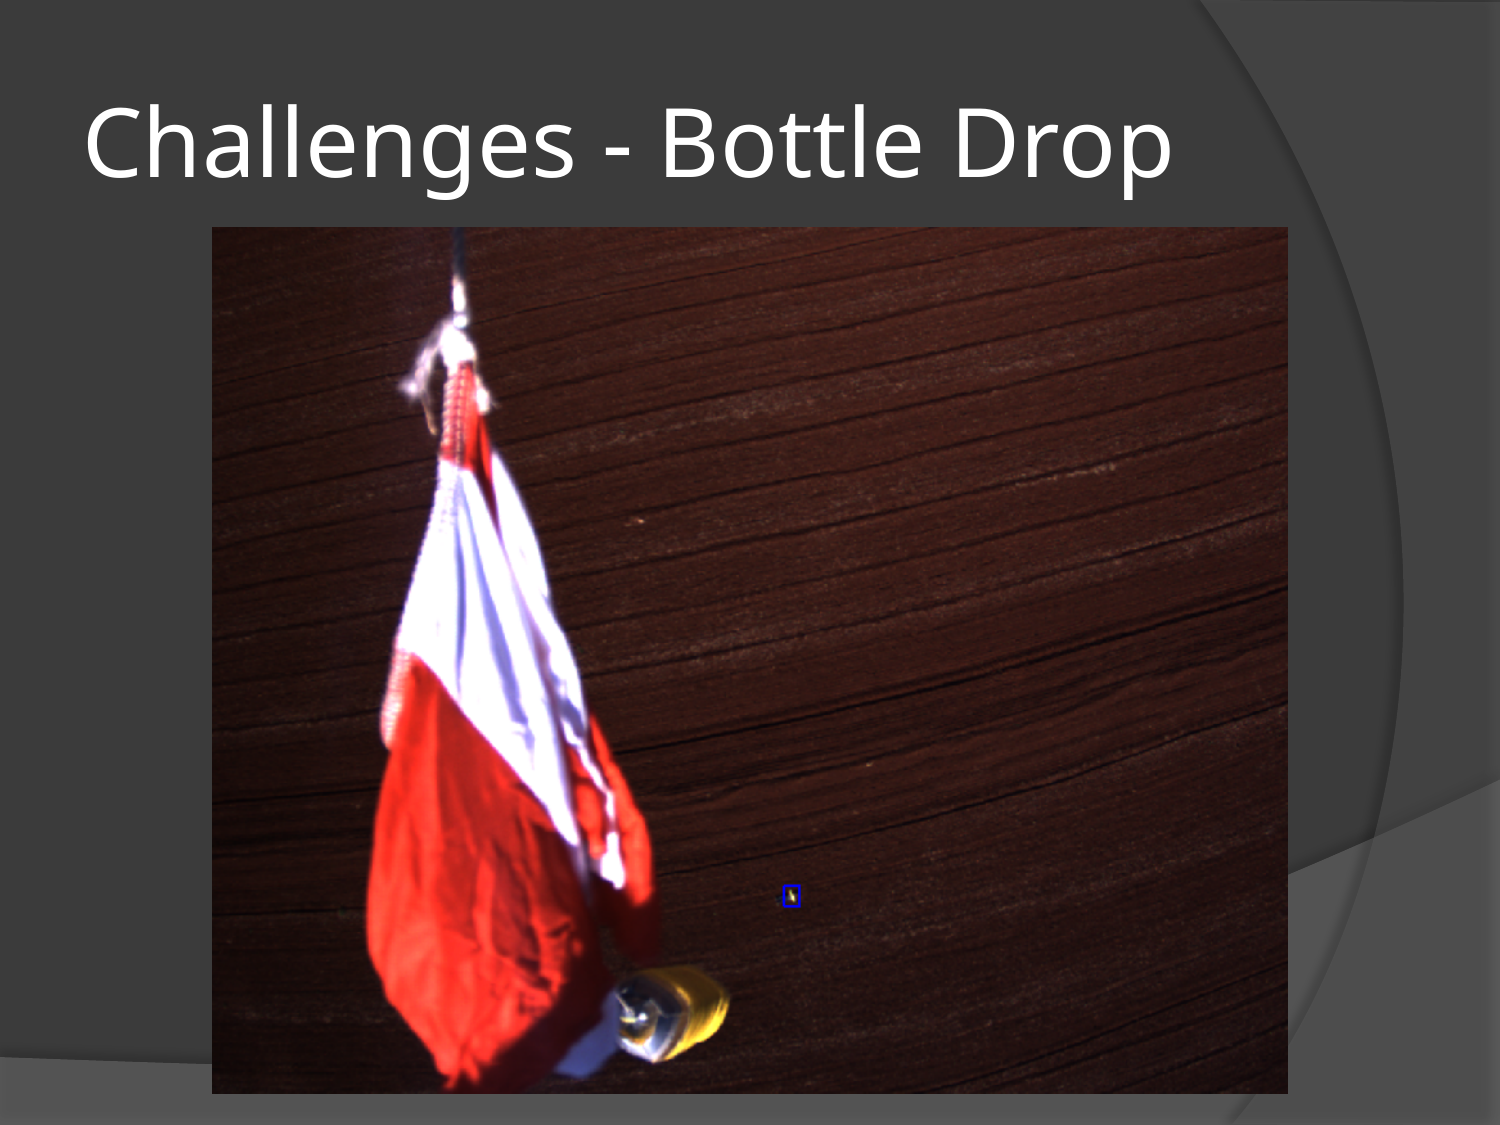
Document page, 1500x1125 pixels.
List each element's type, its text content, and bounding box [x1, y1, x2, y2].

picture [212, 226, 1288, 1095]
title Challenges - Bottle Drop [75, 45, 1300, 233]
